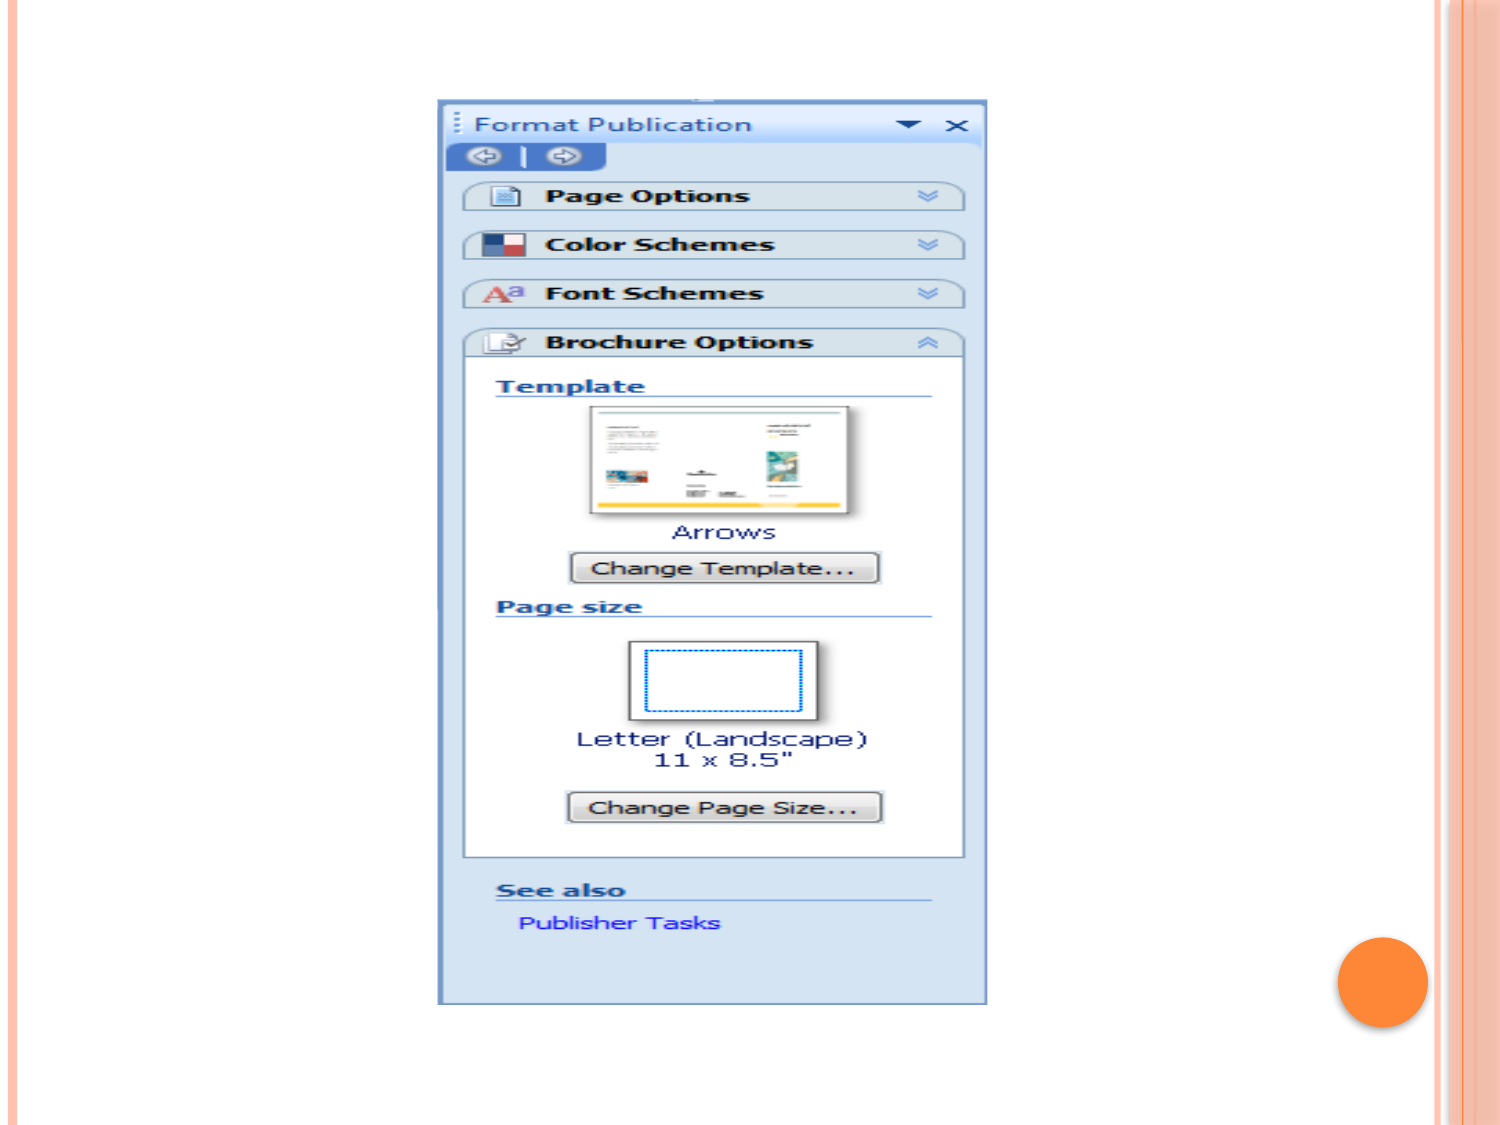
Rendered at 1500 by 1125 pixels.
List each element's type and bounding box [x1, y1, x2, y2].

list [436, 99, 988, 1006]
